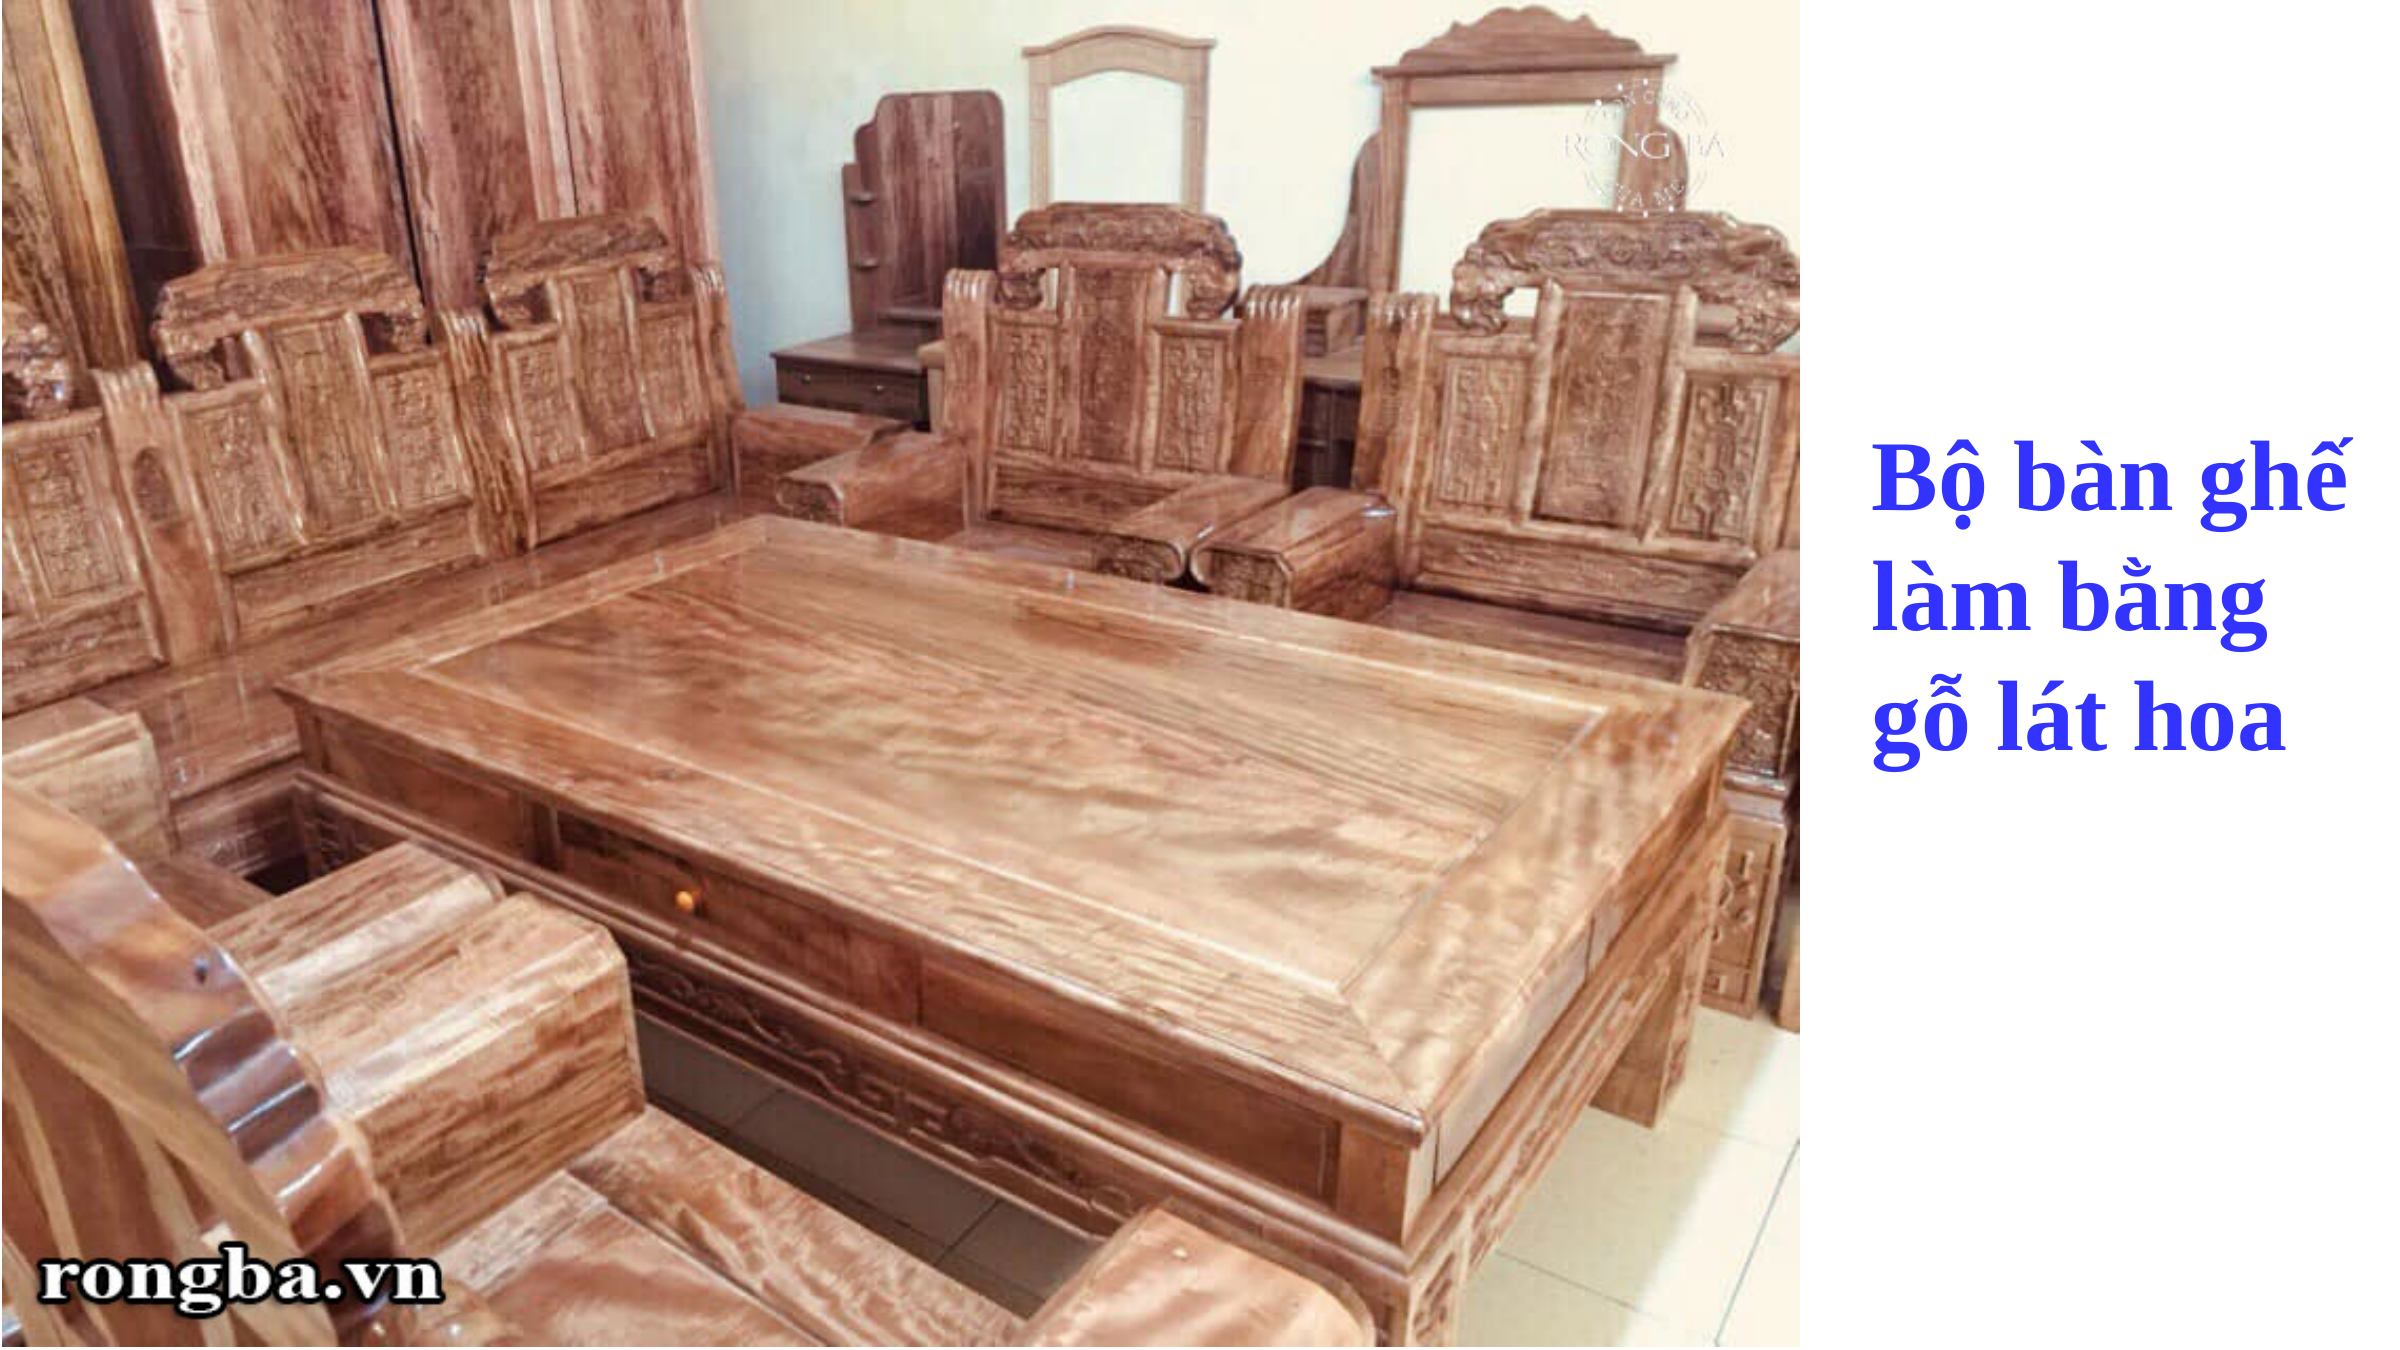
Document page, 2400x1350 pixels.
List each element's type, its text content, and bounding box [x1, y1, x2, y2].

text_box Bộ bàn ghế làm bằng gỗ lát hoa [1850, 399, 2400, 782]
picture [2, 0, 1801, 1348]
